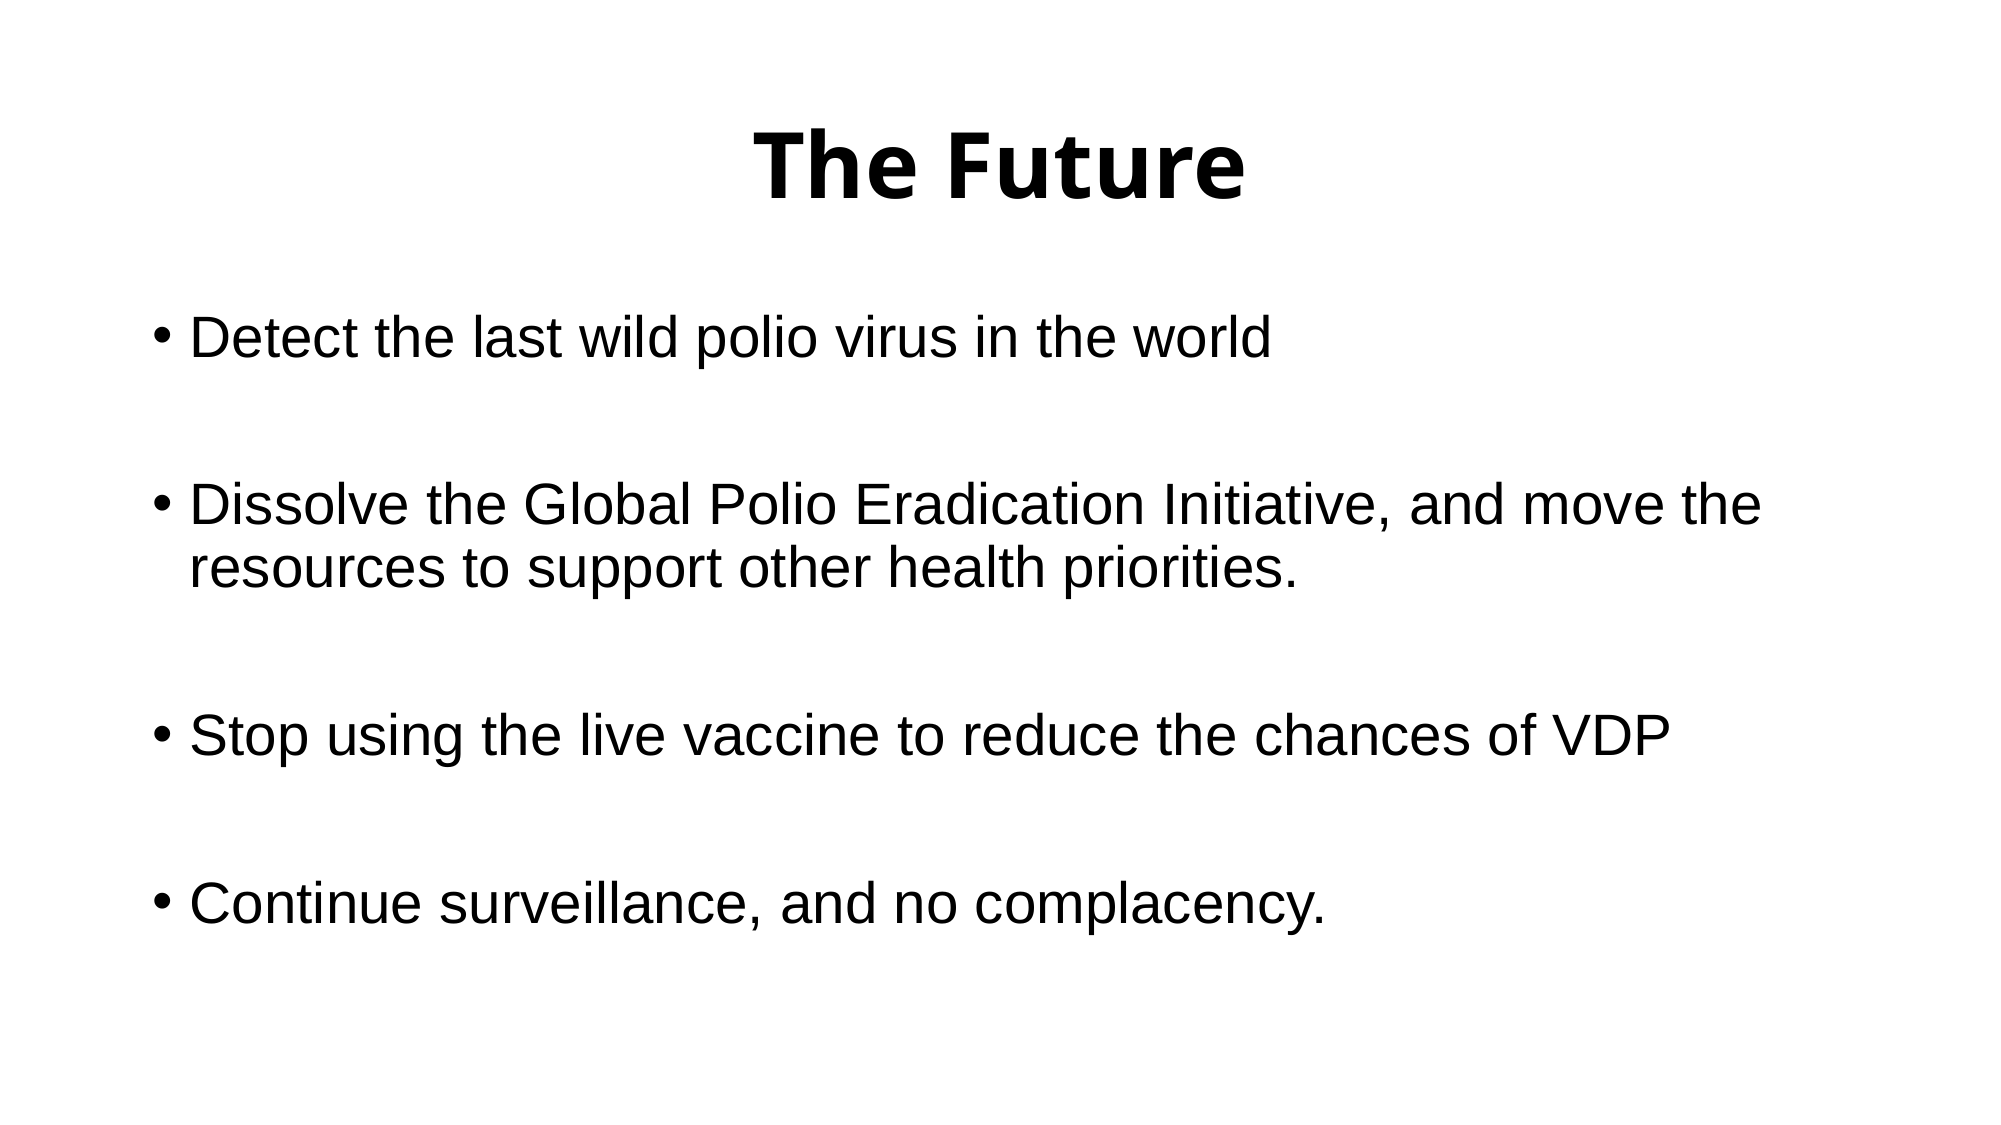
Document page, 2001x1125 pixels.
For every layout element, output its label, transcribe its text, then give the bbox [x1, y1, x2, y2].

title The Future [137, 59, 1863, 278]
list Detect the last wild polio virus in the world Dissolve the Global Polio Eradication Initiative, and move the resources to support other health priorities. Stop using the live vaccine to reduce the chances of VDP Continue surveillance, and no complacency. [137, 299, 1863, 1014]
